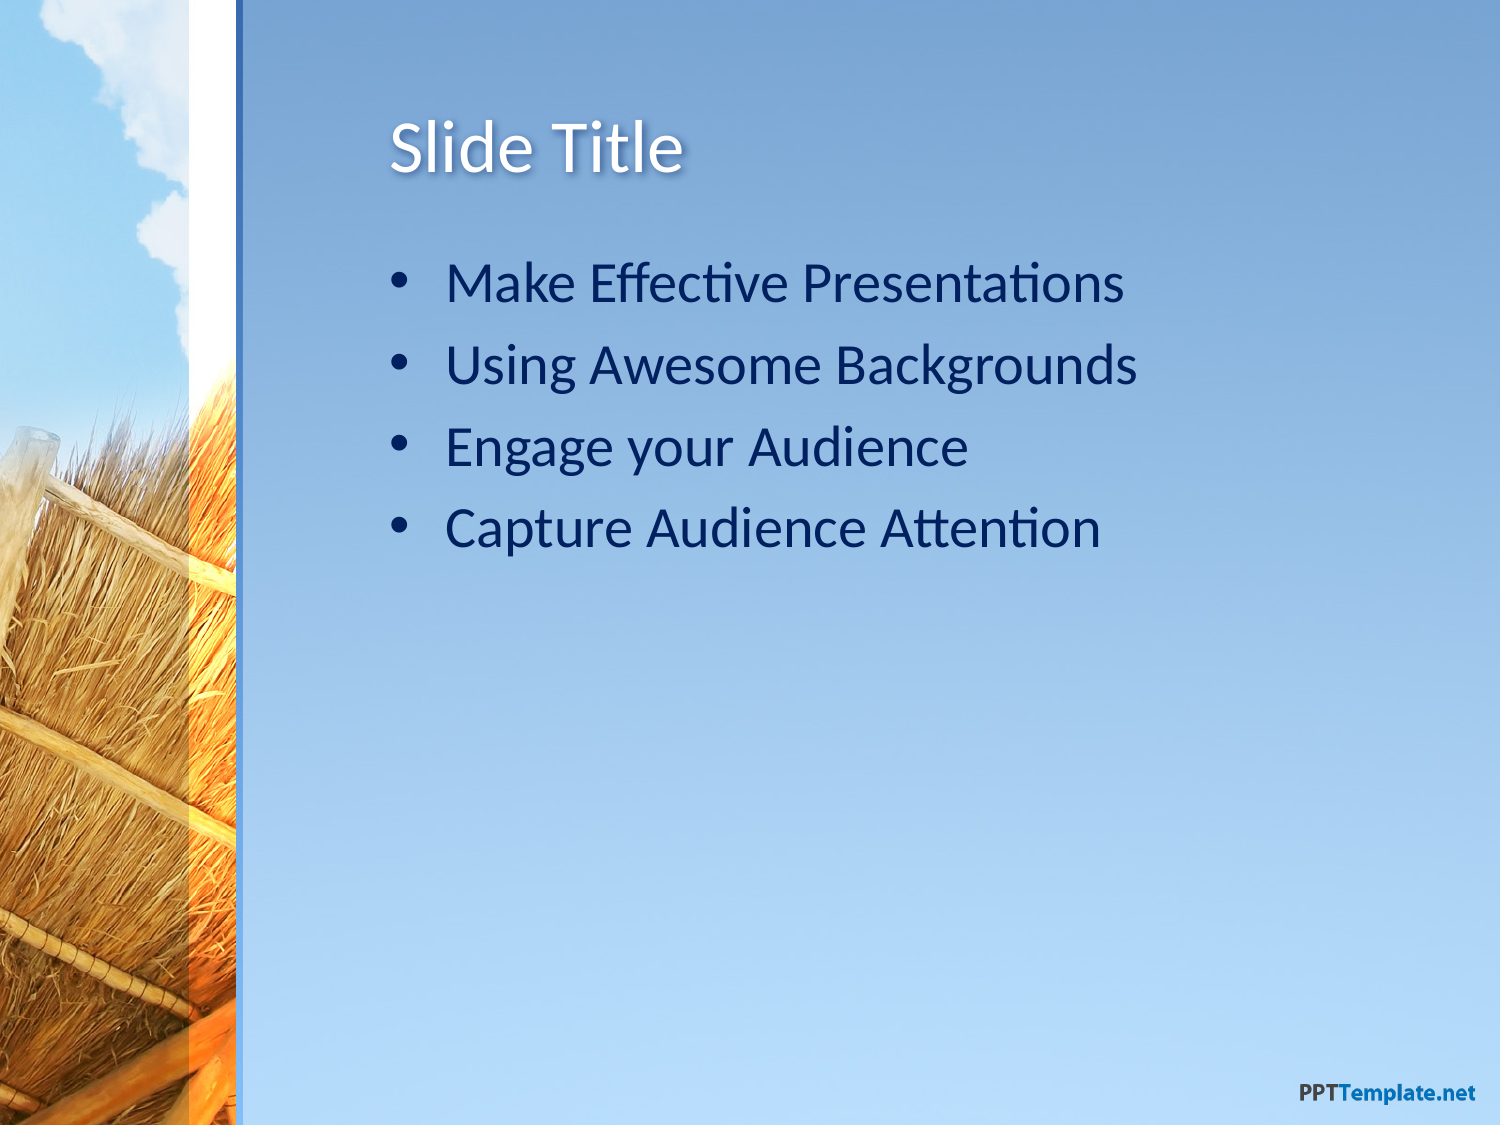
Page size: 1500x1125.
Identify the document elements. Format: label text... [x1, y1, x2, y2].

title Slide Title [374, 86, 1450, 199]
list Make Effective Presentations Using Awesome Backgrounds Engage your Audience Capture Audience Attention [374, 236, 1450, 939]
picture [0, 0, 1500, 1125]
